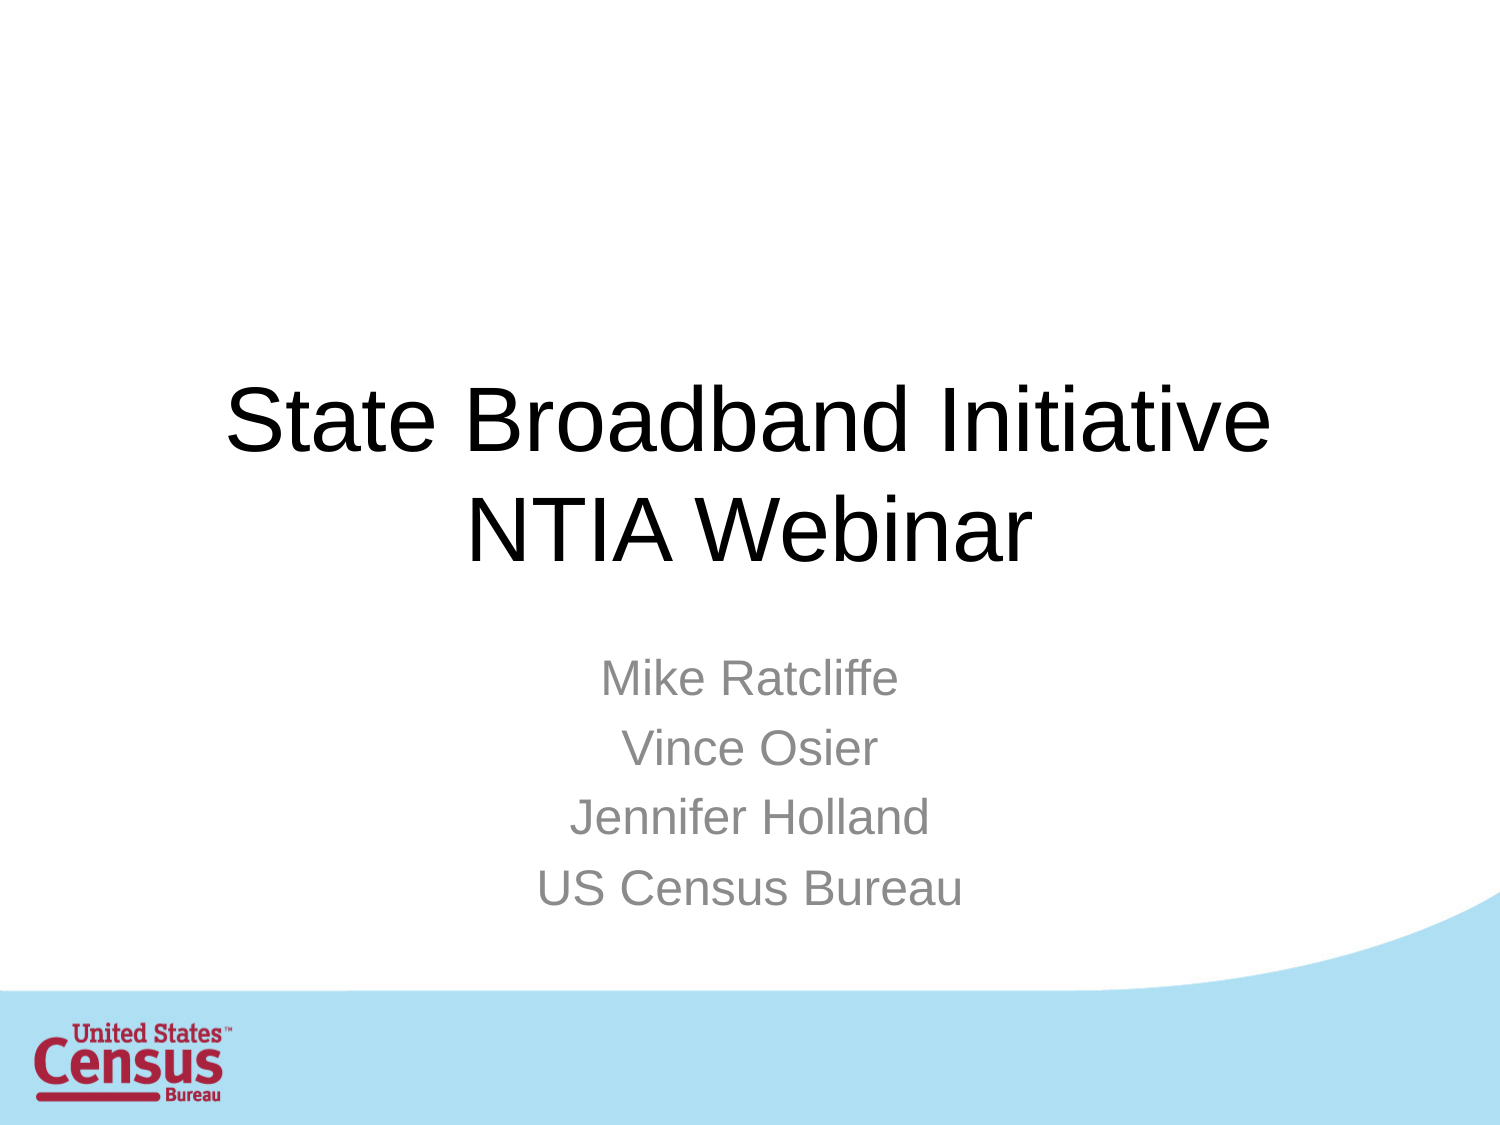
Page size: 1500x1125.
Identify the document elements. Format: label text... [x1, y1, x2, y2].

title State Broadband Initiative NTIA Webinar [112, 349, 1388, 591]
picture [0, 888, 1500, 1125]
subtitle Mike Ratcliffe Vince Osier Jennifer Holland US Census Bureau [225, 637, 1275, 925]
